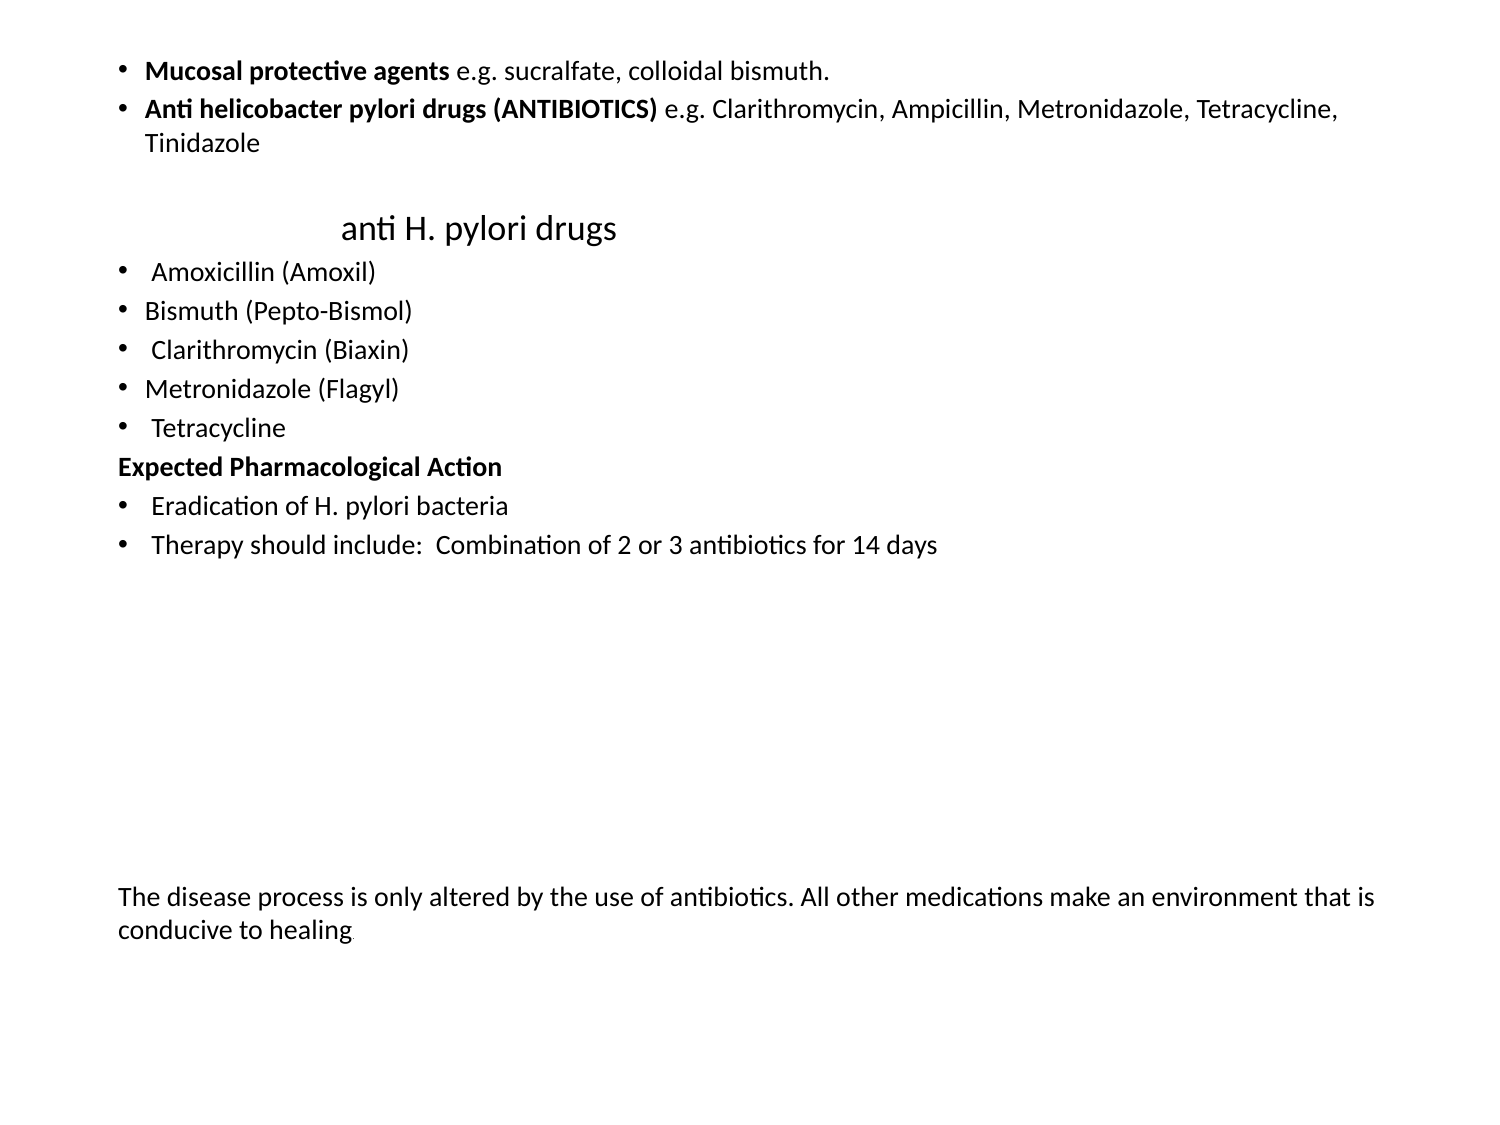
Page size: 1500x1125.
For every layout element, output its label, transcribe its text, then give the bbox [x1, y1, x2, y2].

list Mucosal protective agents e.g. sucralfate, colloidal bismuth. Anti helicobacter pylori drugs (ANTIBIOTICS) e.g. Clarithromycin, Ampicillin, Metronidazole, Tetracycline, Tinidazole anti H. pylori drugs Amoxicillin (Amoxil) Bismuth (Pepto-Bismol) Clarithromycin (Biaxin) Metronidazole (Flagyl) Tetracycline Expected Pharmacological Action Eradication of H. pylori bacteria Therapy should include: Combination of 2 or 3 antibiotics for 14 days The disease process is only altered by the use of antibiotics. All other medications make an environment that is conducive to healing. [103, 44, 1397, 1014]
